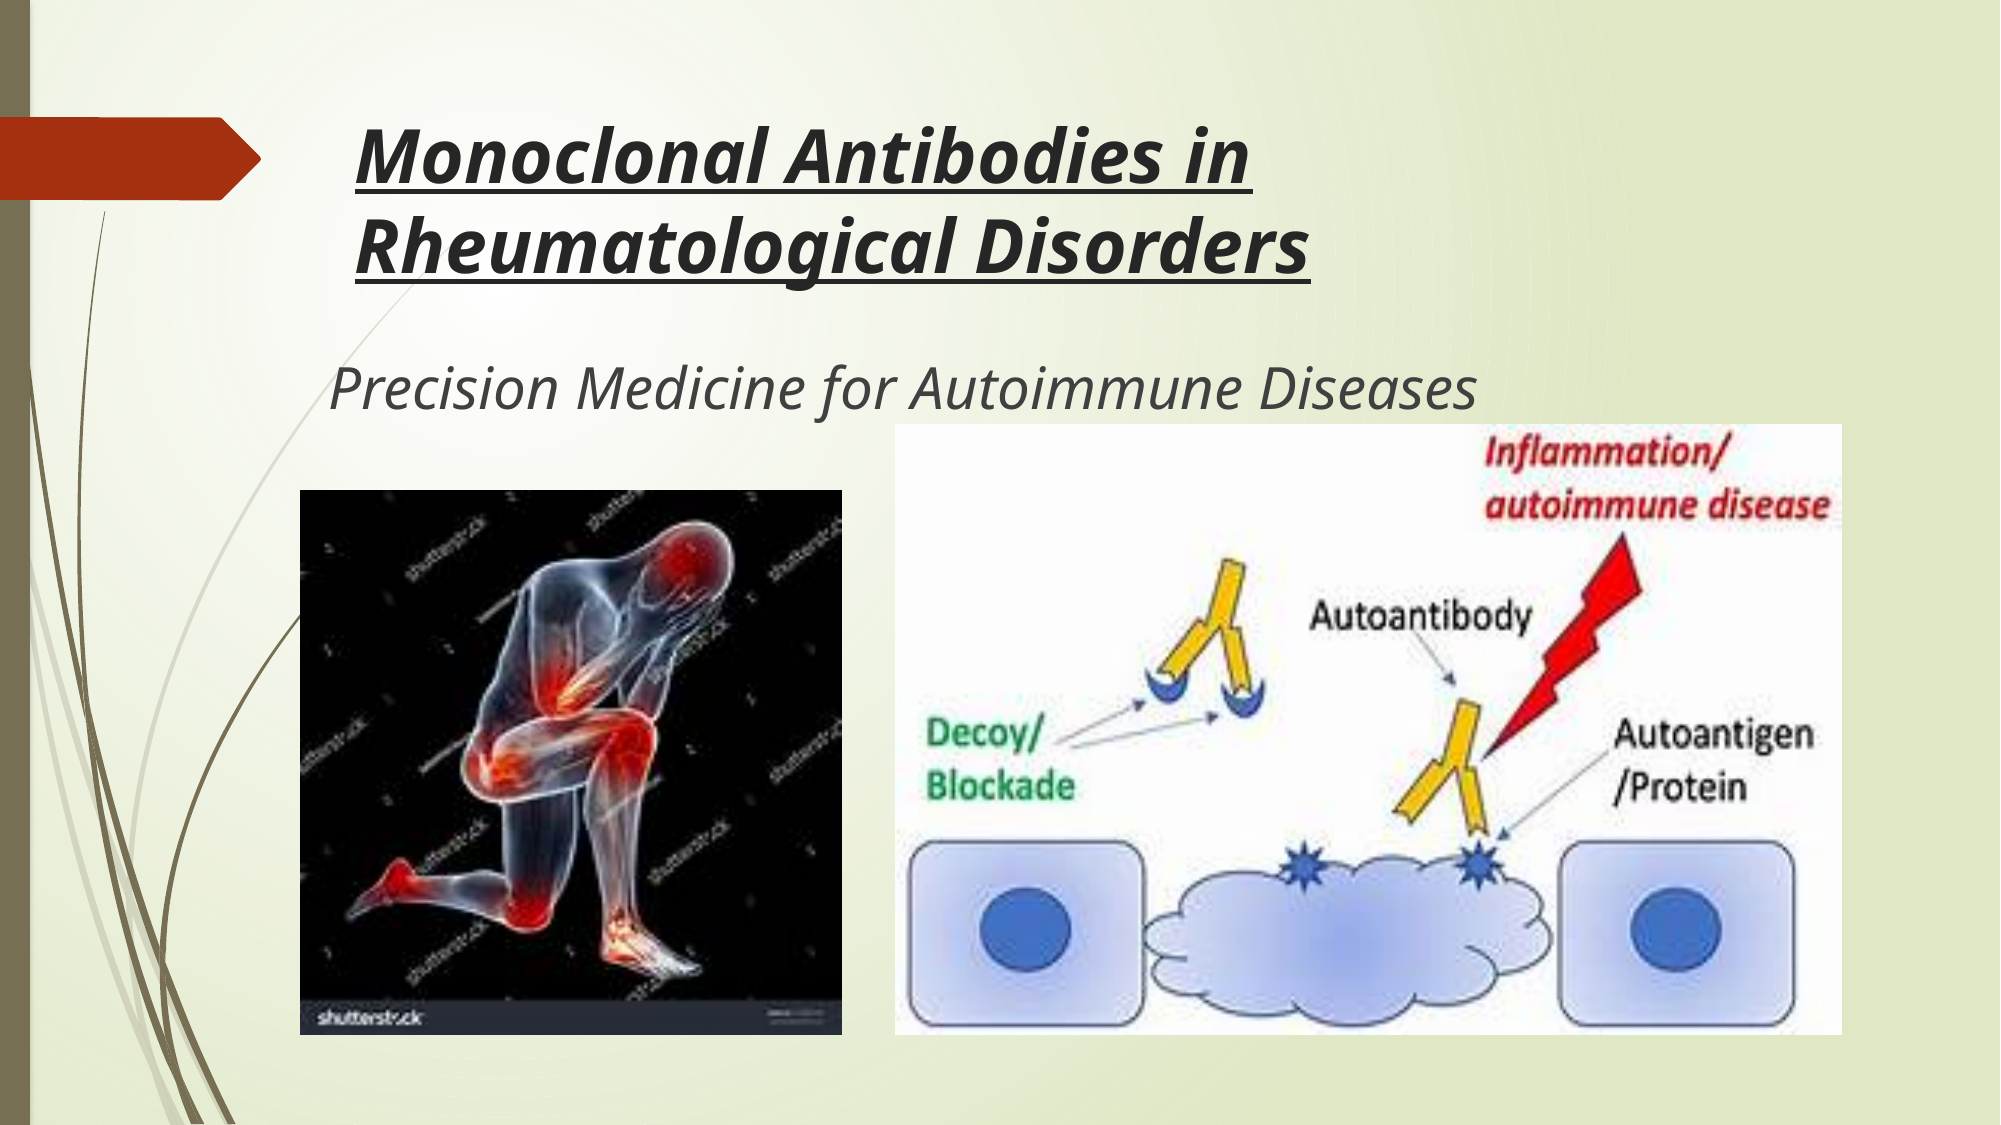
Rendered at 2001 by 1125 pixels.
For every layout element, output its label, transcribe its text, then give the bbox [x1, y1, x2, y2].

picture [895, 424, 1842, 1036]
picture [299, 490, 842, 1036]
title Monoclonal Antibodies in Rheumatological Disorders [339, 100, 1802, 311]
list Precision Medicine for Autoimmune Diseases [313, 343, 1829, 966]
